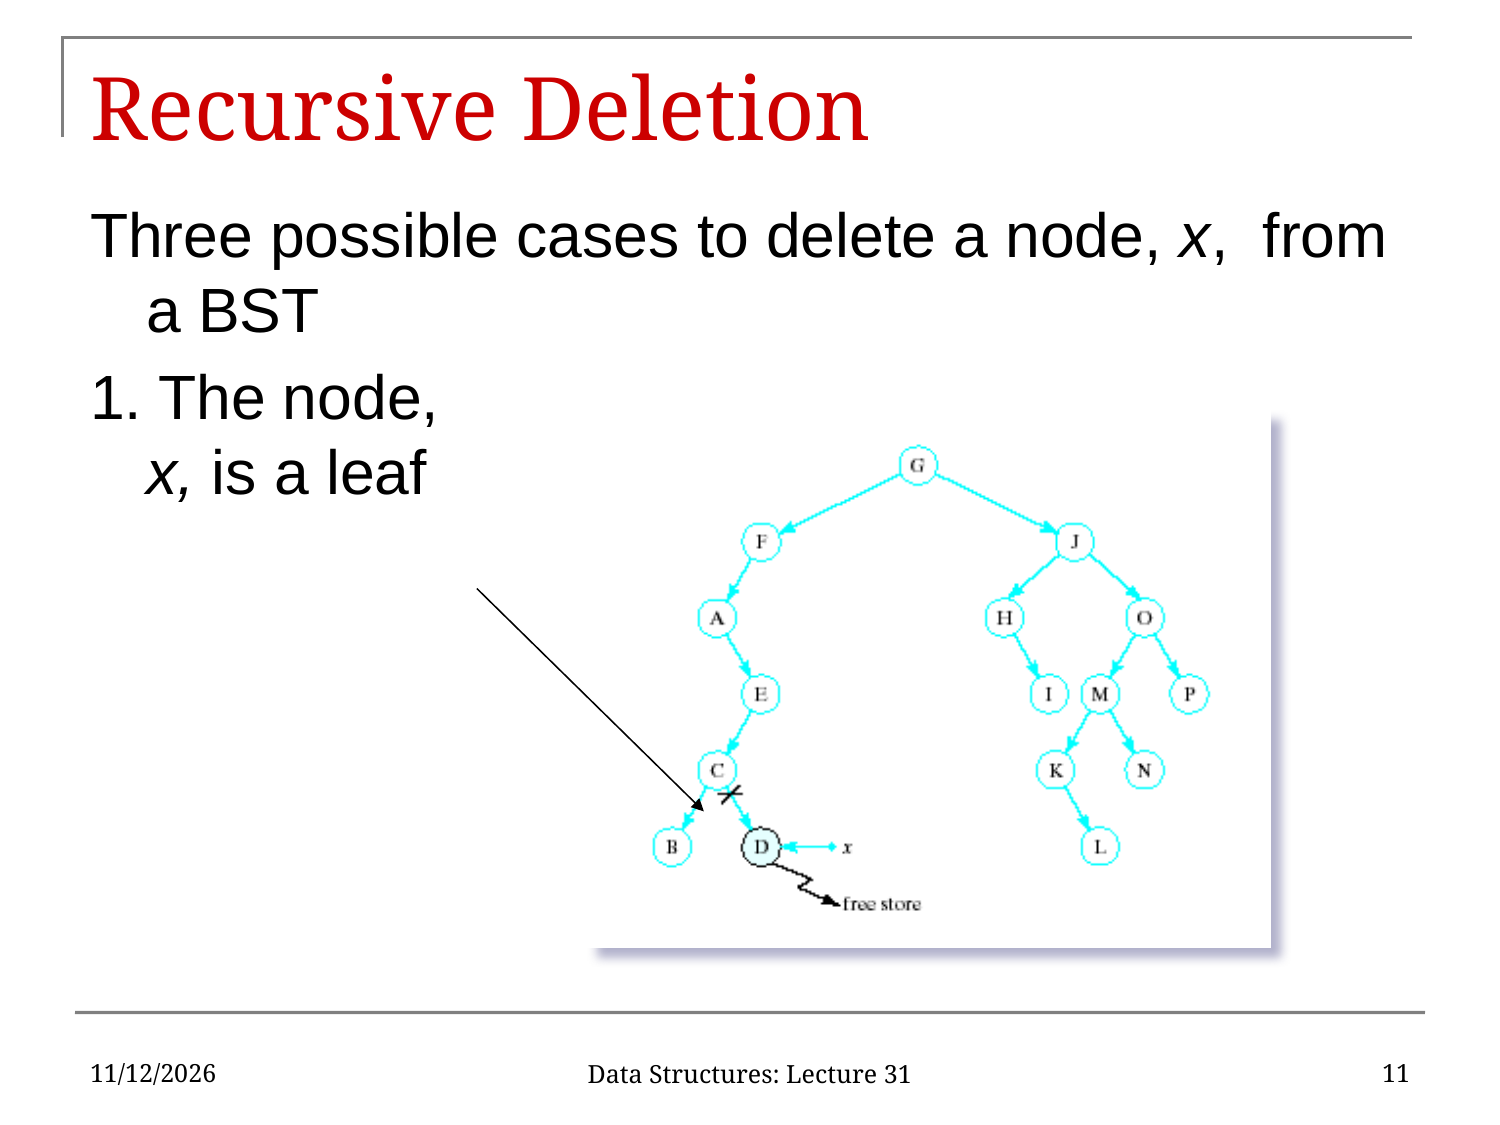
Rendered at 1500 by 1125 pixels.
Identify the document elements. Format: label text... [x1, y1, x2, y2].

footer Data Structures: Lecture 31 [512, 1024, 988, 1101]
title Recursive Deletion [75, 45, 1425, 163]
picture [585, 407, 1271, 948]
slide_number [74, 1023, 426, 1100]
slide_number 11 [1074, 1023, 1426, 1100]
list Three possible cases to delete a node, x, from a BST 1. The node, x, is a leaf [75, 187, 1425, 1006]
